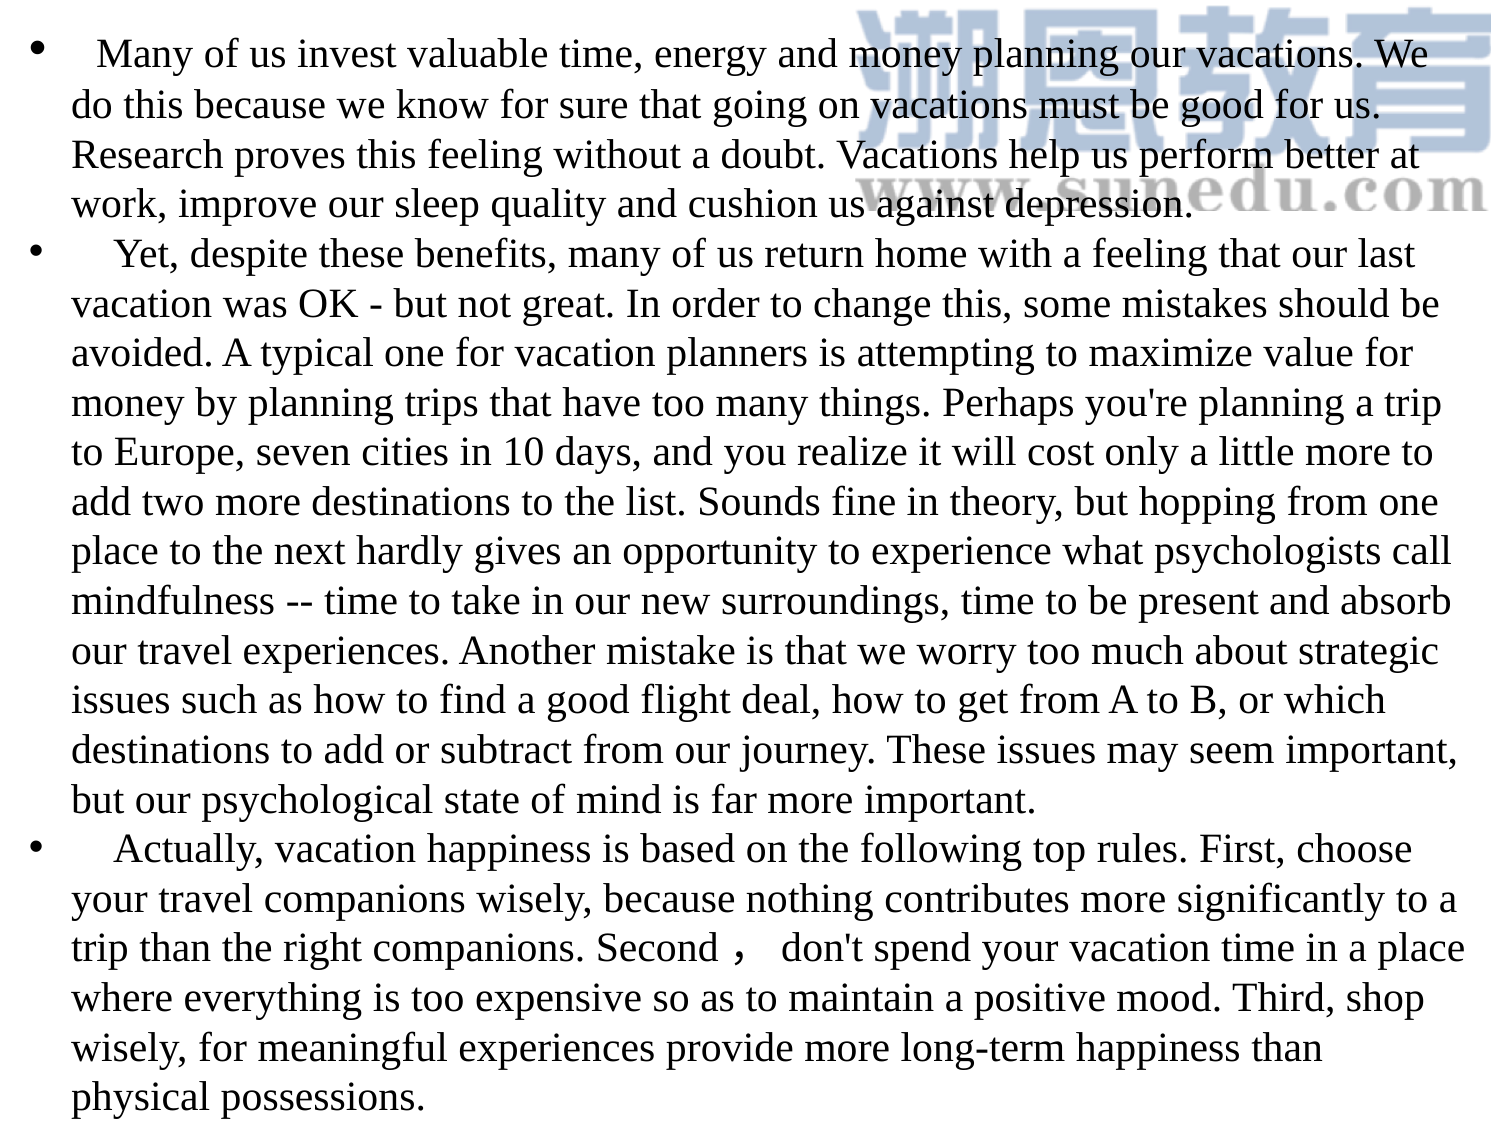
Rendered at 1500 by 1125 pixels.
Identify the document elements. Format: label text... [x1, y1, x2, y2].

list Many of us invest valuable time, energy and money planning our vacations. We do this because we know for sure that going on vacations must be good for us. Research proves this feeling without a doubt. Vacations help us perform better at work, improve our sleep quality and cushion us against depression. Yet, despite these benefits, many of us return home with a feeling that our last vacation was OK - but not great. In order to change this, some mistakes should be avoided. A typical one for vacation planners is attempting to maximize value for money by planning trips that have too many things. Perhaps you're planning a trip to Europe, seven cities in 10 days, and you realize it will cost only a little more to add two more destinations to the list. Sounds fine in theory, but hopping from one place to the next hardly gives an opportunity to experience what psychologists call mindfulness -- time to take in our new surroundings, time to be present and absorb our travel experiences. Another mistake is that we worry too much about strategic issues such as how to find a good flight deal, how to get from A to B, or which destinations to add or subtract from our journey. These issues may seem important, but our psychological state of mind is far more important. Actually, vacation happiness is based on the following top rules. First, choose your travel companions wisely, because nothing contributes more significantly to a trip than the right companions. Second，don't spend your vacation time in a place where everything is too expensive so as to maintain a positive mood. Third, shop wisely, for meaningful experiences provide more long-term happiness than physical possessions. [13, 19, 1487, 1106]
picture [853, 4, 1491, 211]
